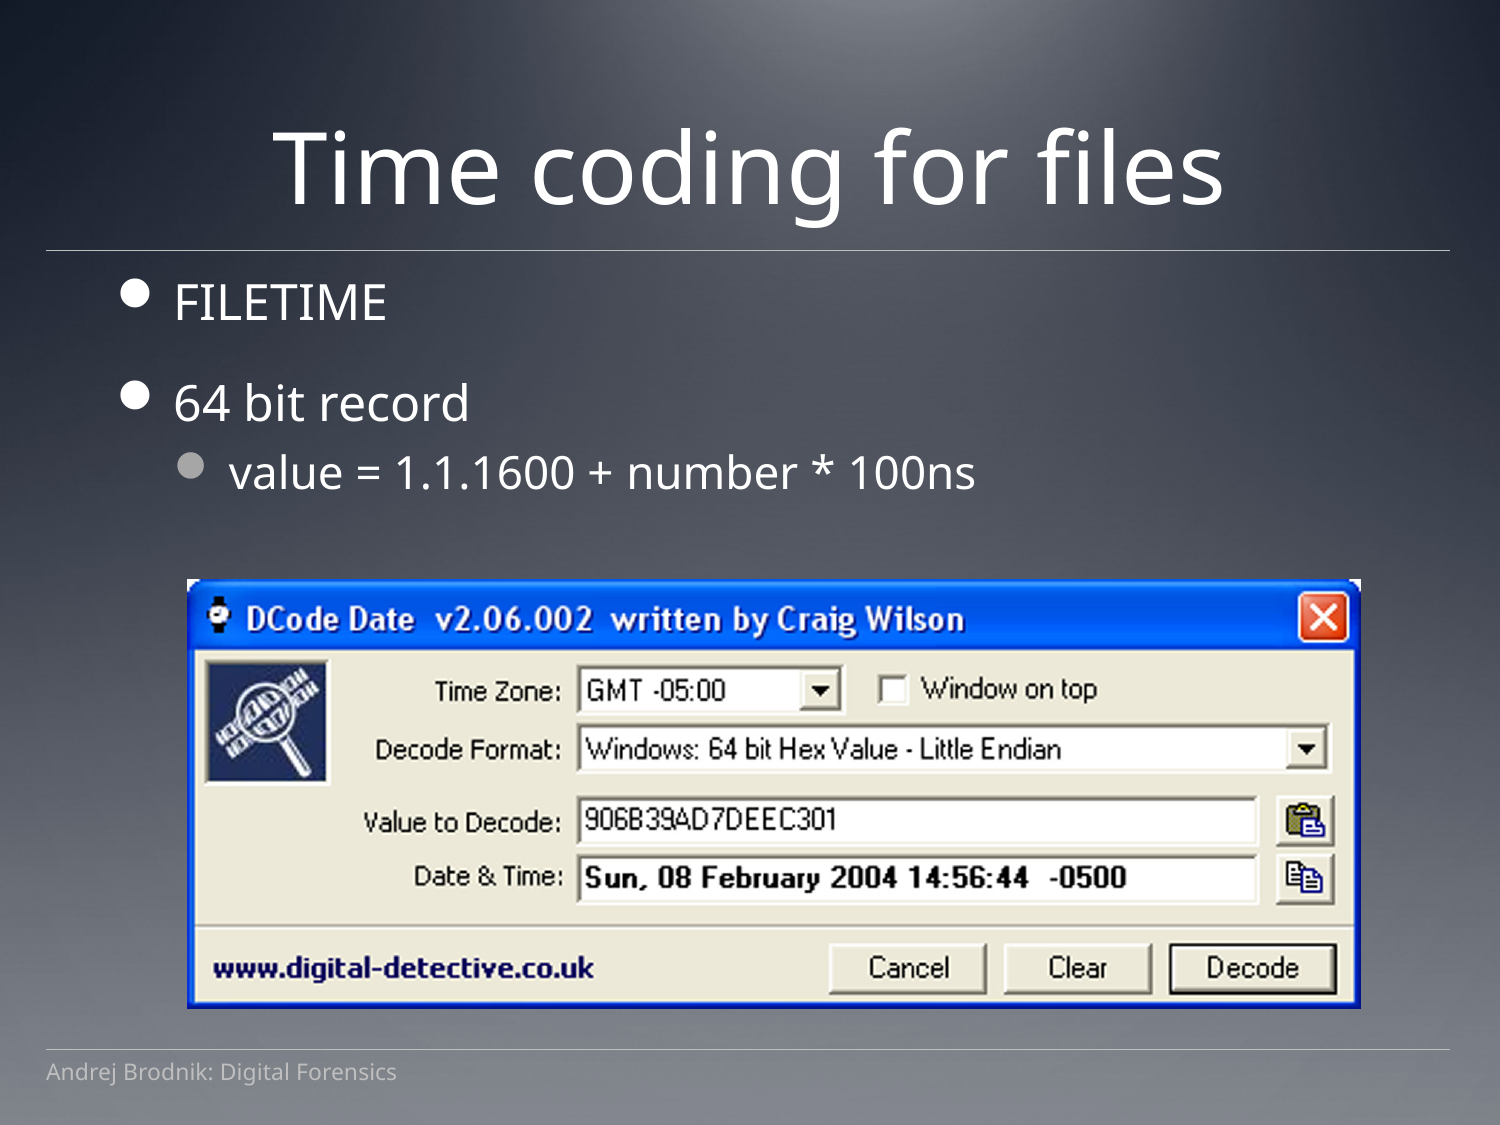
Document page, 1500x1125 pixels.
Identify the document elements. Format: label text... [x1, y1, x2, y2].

title Time coding for files [105, 17, 1394, 233]
list FILETIME 64 bit record value = 1.1.1600 + number * 100ns [101, 262, 1435, 544]
picture [185, 576, 1363, 1011]
footer Andrej Brodnik: Digital Forensics [46, 1042, 521, 1103]
